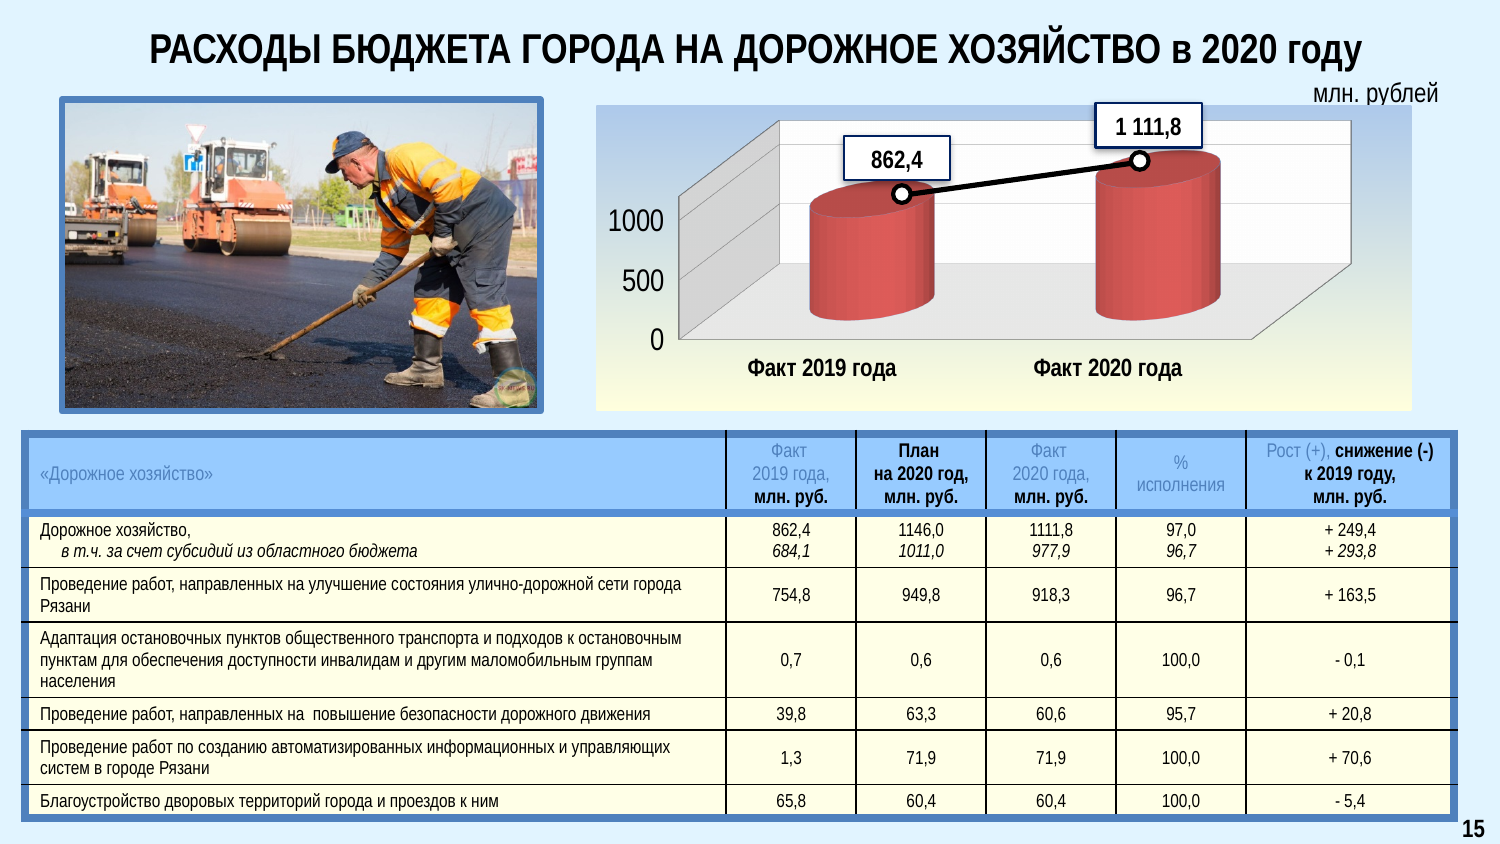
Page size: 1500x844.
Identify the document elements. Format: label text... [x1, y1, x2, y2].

table_cell + 70,6 [1247, 731, 1450, 784]
table_header Факт 2019 года, млн. руб. [727, 438, 855, 509]
table_cell + 163,5 [1247, 568, 1450, 621]
table_cell 97,0 96,7 [1117, 517, 1245, 567]
table_cell 1146,0 1011,0 [857, 517, 985, 567]
table_cell 39,8 [727, 698, 855, 729]
table_cell 0,7 [727, 623, 855, 697]
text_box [910, 160, 1149, 195]
chart [596, 105, 1412, 411]
table_header «Дорожное хозяйство» [29, 438, 725, 509]
table_cell 862,4 684,1 [727, 517, 855, 567]
table_header План на 2020 год, млн. руб. [857, 438, 985, 509]
table_cell 95,7 [1117, 698, 1245, 729]
table_cell 754,8 [727, 568, 855, 621]
picture [64, 102, 538, 409]
table_header Факт 2020 года, млн. руб. [987, 438, 1115, 509]
table_header % исполнения [1117, 438, 1245, 509]
table_cell - 0,1 [1247, 623, 1450, 697]
table_header Рост (+), снижение (-) к 2019 году, млн. руб. [1247, 438, 1450, 509]
table_cell + 249,4 + 293,8 [1247, 517, 1450, 567]
table_cell 60,4 [987, 785, 1115, 814]
table_cell 96,7 [1117, 568, 1245, 621]
table_cell 0,6 [987, 623, 1115, 697]
table_cell 71,9 [857, 731, 985, 784]
table_cell 1,3 [727, 731, 855, 784]
table_cell 71,9 [987, 731, 1115, 784]
table_cell Проведение работ, направленных на повышение безопасности дорожного движения [29, 698, 725, 729]
table_cell Проведение работ по созданию автоматизированных информационных и управляющих систем в городе Рязани [29, 731, 725, 784]
table_cell Дорожное хозяйство, в т.ч. за счет субсидий из областного бюджета [29, 517, 725, 567]
table_cell 1111,8 977,9 [987, 517, 1115, 567]
slide_number 15 [1429, 810, 1500, 844]
table_cell Адаптация остановочных пунктов общественного транспорта и подходов к остановочным пунктам для обеспечения доступности инвалидам и другим маломобильным группам населения [29, 623, 725, 697]
table_cell 0,6 [857, 623, 985, 697]
table_cell 918,3 [987, 568, 1115, 621]
table_cell 60,4 [857, 785, 985, 814]
text_box млн. рублей [1291, 69, 1461, 113]
table_cell 60,6 [987, 698, 1115, 729]
table_cell Благоустройство дворовых территорий города и проездов к ним [29, 785, 725, 814]
table_cell 65,8 [727, 785, 855, 814]
table_cell 100,0 [1117, 731, 1245, 784]
table_cell 100,0 [1117, 785, 1245, 814]
table_cell Проведение работ, направленных на улучшение состояния улично-дорожной сети города Рязани [29, 568, 725, 621]
table_cell 100,0 [1117, 623, 1245, 697]
table_cell 949,8 [857, 568, 985, 621]
title РАСХОДы бюджета города на ДОРОЖНОЕ ХОЗЯЙСТВО в 2020 году [88, 14, 1424, 138]
table_cell + 20,8 [1247, 698, 1450, 729]
table_cell 63,3 [857, 698, 985, 729]
table_cell - 5,4 [1247, 785, 1450, 814]
